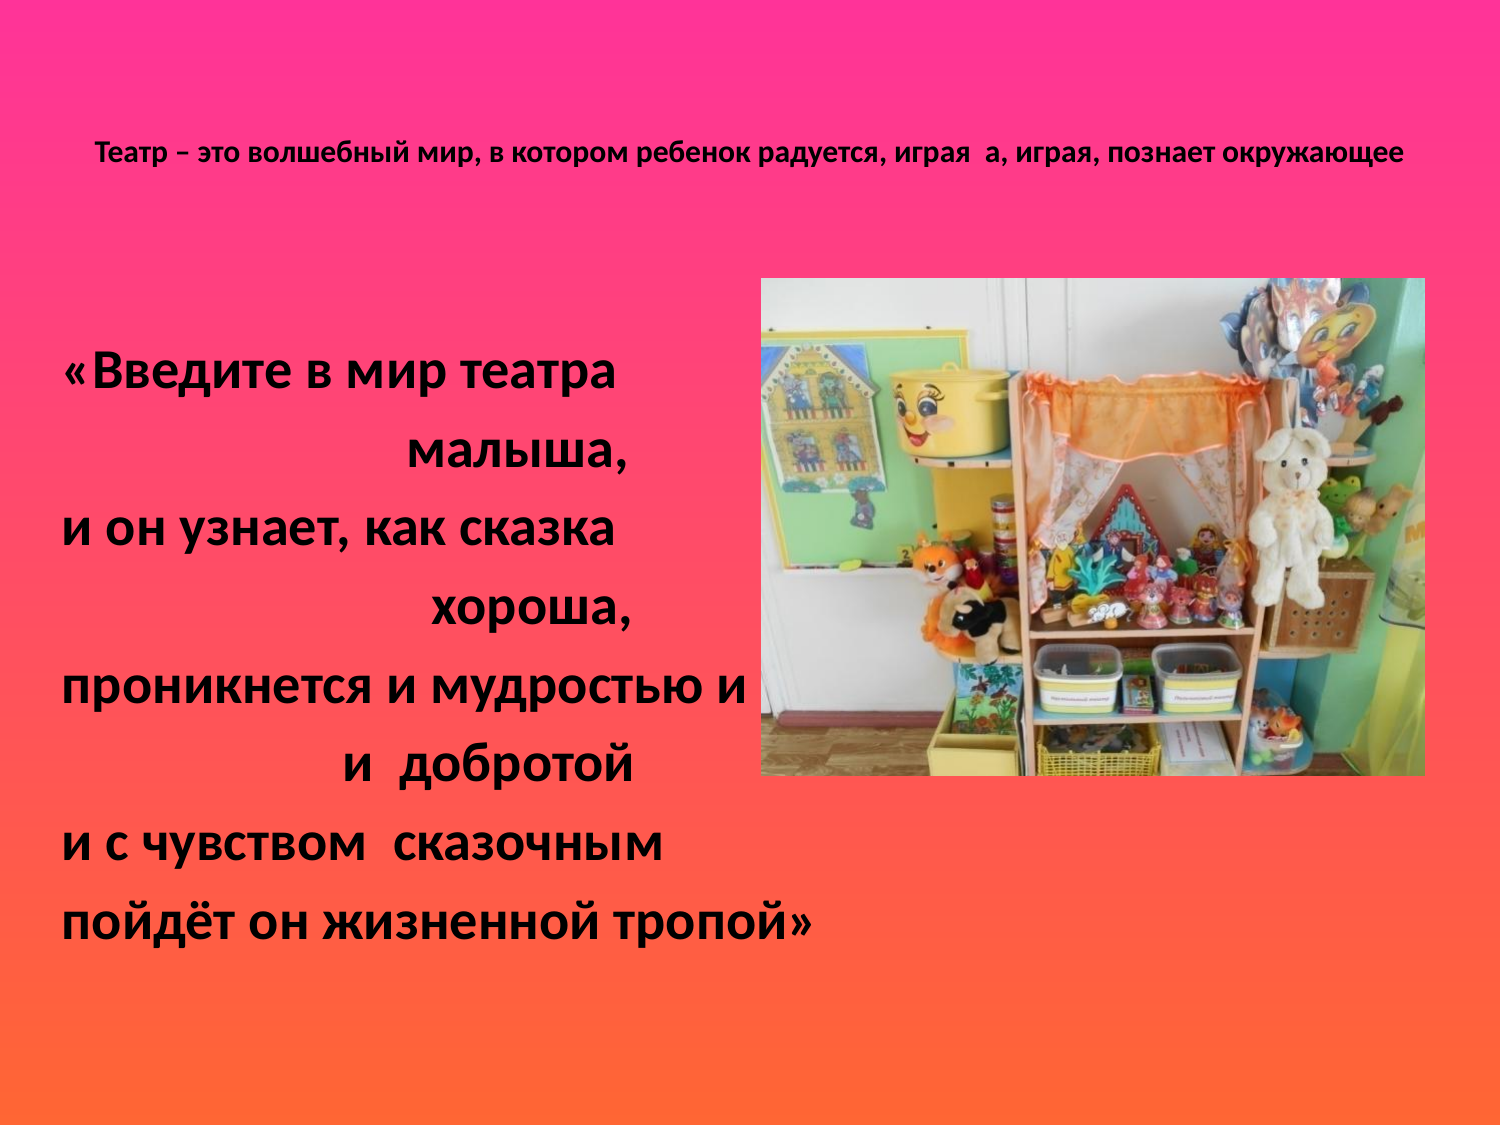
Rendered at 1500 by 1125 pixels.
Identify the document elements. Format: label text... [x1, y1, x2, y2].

list «Введите в мир театра малыша, и он узнает, как сказка хороша, проникнется и мудростью и и добротой и с чувством сказочным пойдёт он жизненной тропой» [46, 246, 903, 1125]
title Театр – это волшебный мир, в котором ребенок радуется, играя а, играя, познает окружающее [75, 45, 1425, 233]
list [761, 278, 1425, 777]
